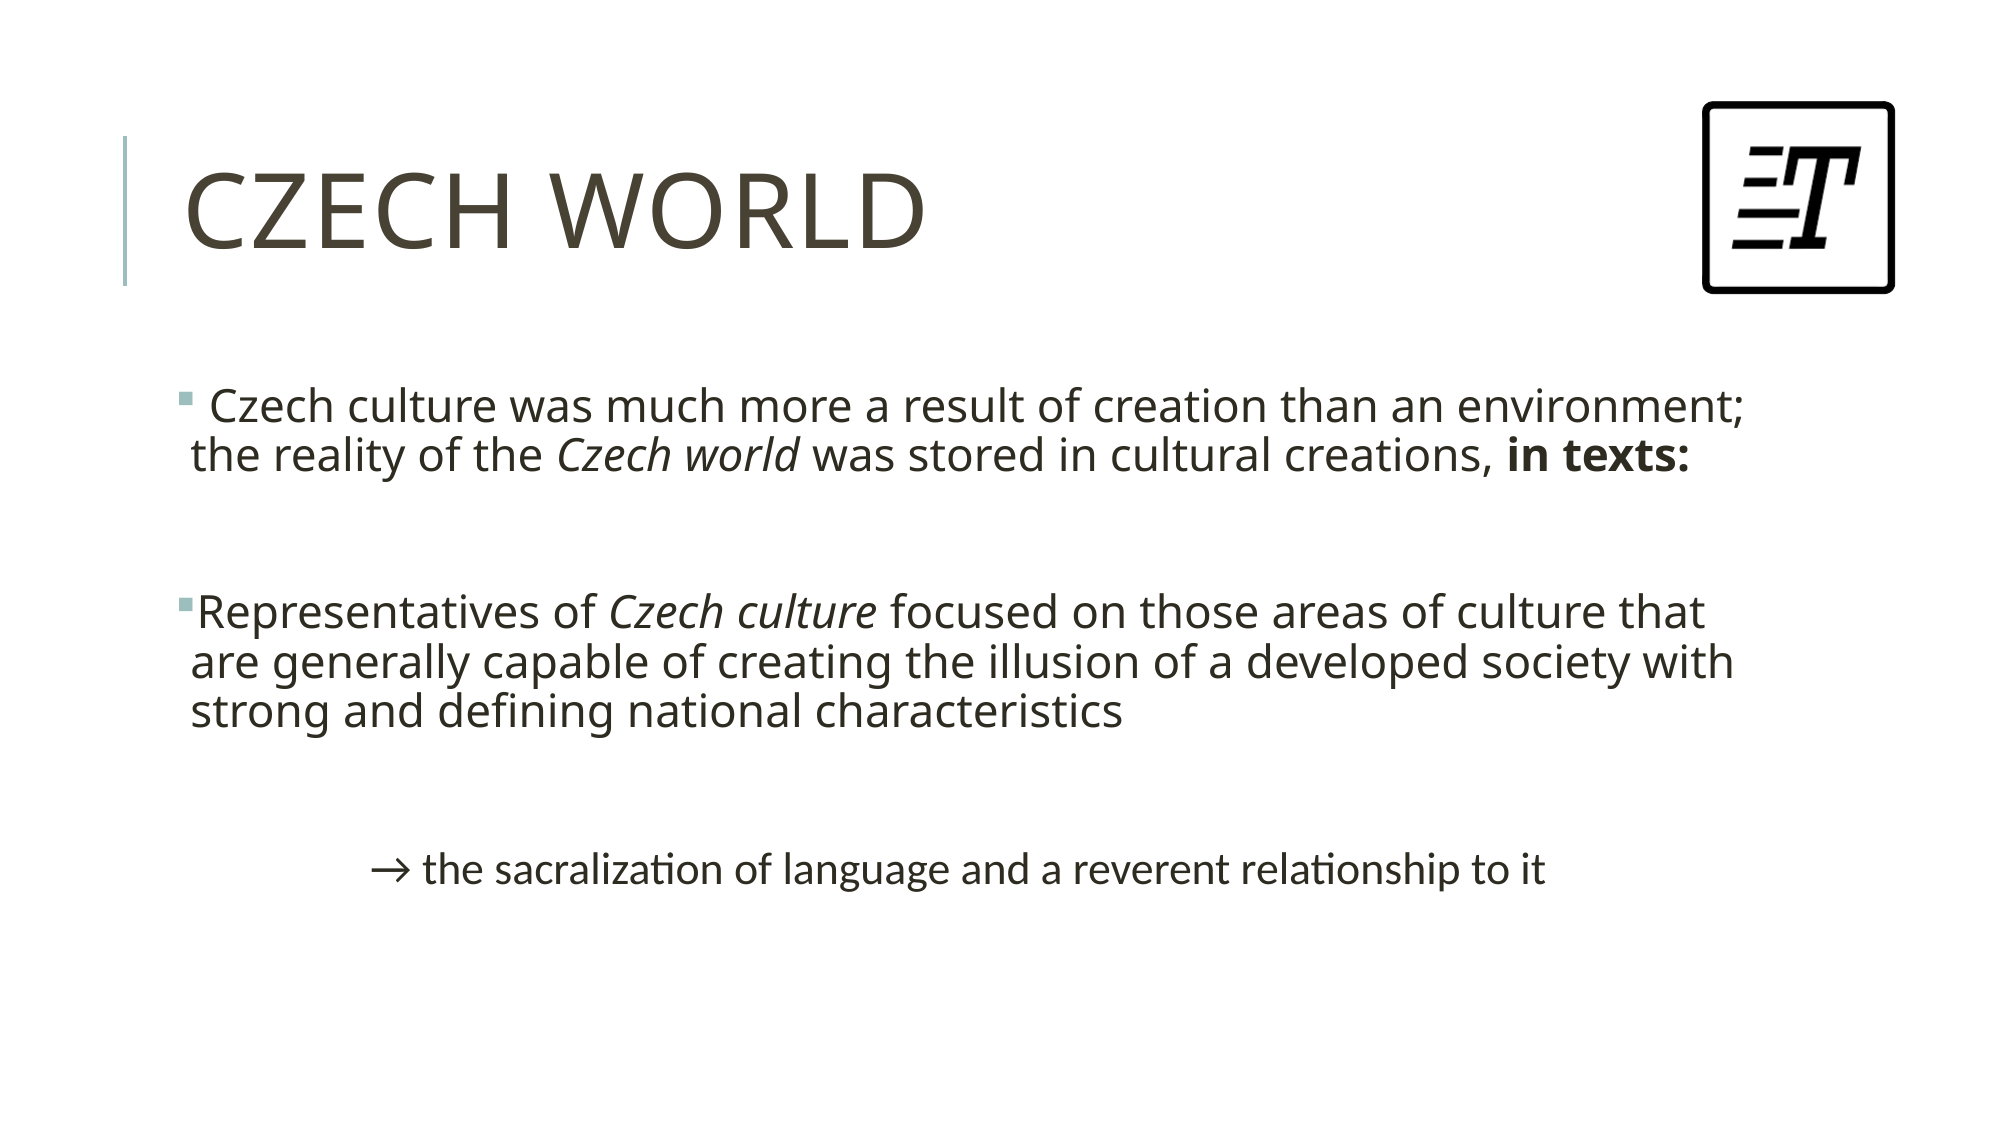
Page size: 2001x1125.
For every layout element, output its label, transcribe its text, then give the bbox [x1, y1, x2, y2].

picture [1685, 84, 1911, 310]
title Czech world [168, 96, 1763, 342]
list Czech culture was much more a result of creation than an environment; the reality of the Czech world was stored in cultural creations, in texts: Representatives of Czech culture focused on those areas of culture that are generally capable of creating the illusion of a developed society with strong and defining national characteristics → the sacralization of language and a reverent relationship to it [168, 375, 1763, 1035]
